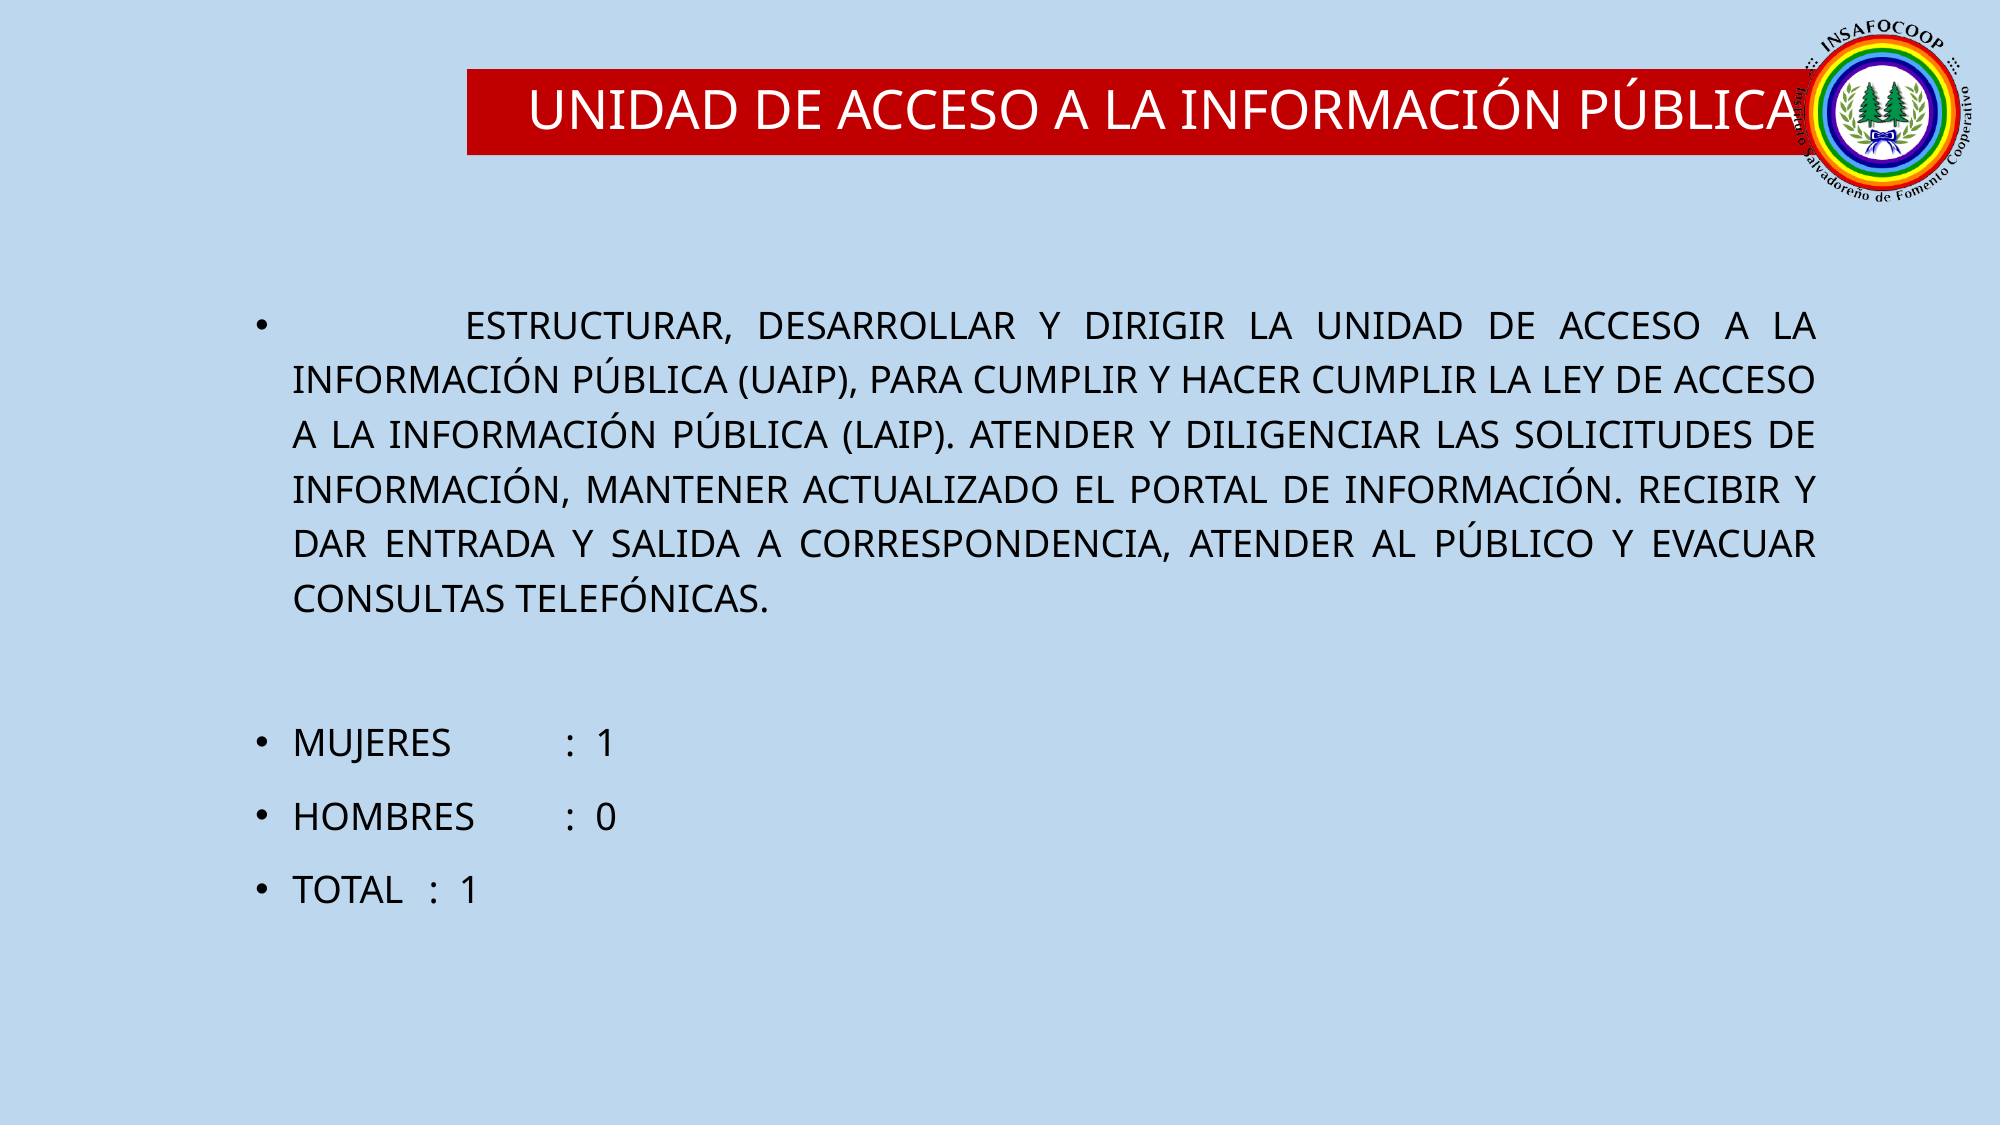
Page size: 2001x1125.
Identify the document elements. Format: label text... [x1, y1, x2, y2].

title Unidad de Acceso a la información Pública [467, 69, 1786, 156]
picture [1792, 18, 1972, 202]
list Estructurar, desarrollar y dirigir la Unidad de Acceso a la Información Pública (UAIP), para cumplir y hacer cumplir la Ley de Acceso a la Información Pública (LAIP). Atender y diligenciar las solicitudes de información, mantener actualizado el portal de información. Recibir y dar entrada y salida a correspondencia, atender al público y evacuar consultas telefónicas. Mujeres : 1 Hombres : 0 Total : 1 [240, 284, 1834, 921]
